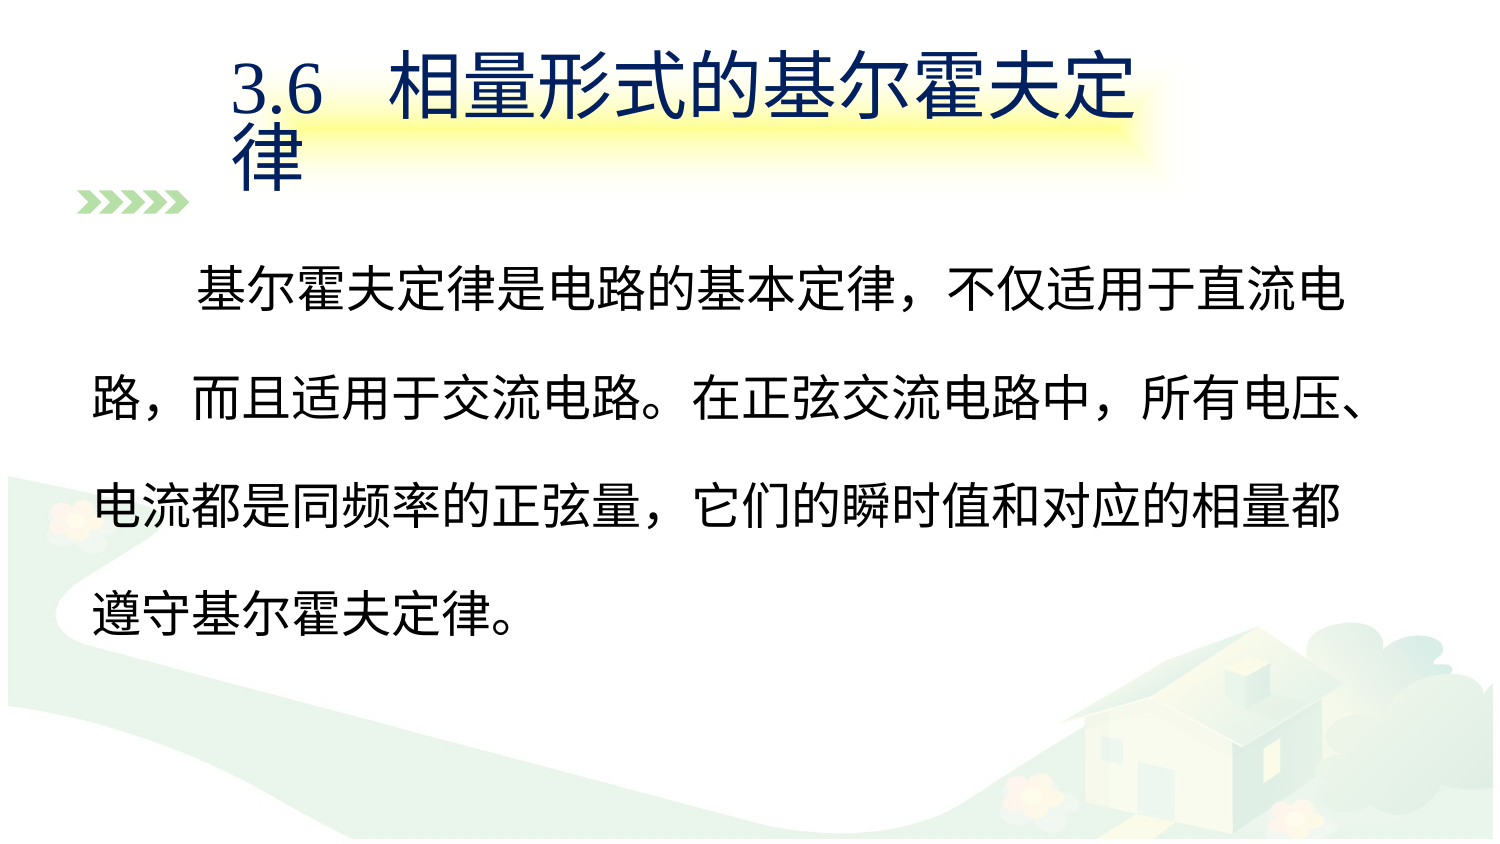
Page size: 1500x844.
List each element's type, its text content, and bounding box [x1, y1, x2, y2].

text_box 基尔霍夫定律是电路的基本定律，不仅适用于直流电路，而且适用于交流电路。在正弦交流电路中，所有电压、电流都是同频率的正弦量，它们的瞬时值和对应的相量都遵守基尔霍夫定律。 [76, 185, 1402, 651]
title 3.6 相量形式的基尔霍夫定律 [230, 55, 1188, 200]
